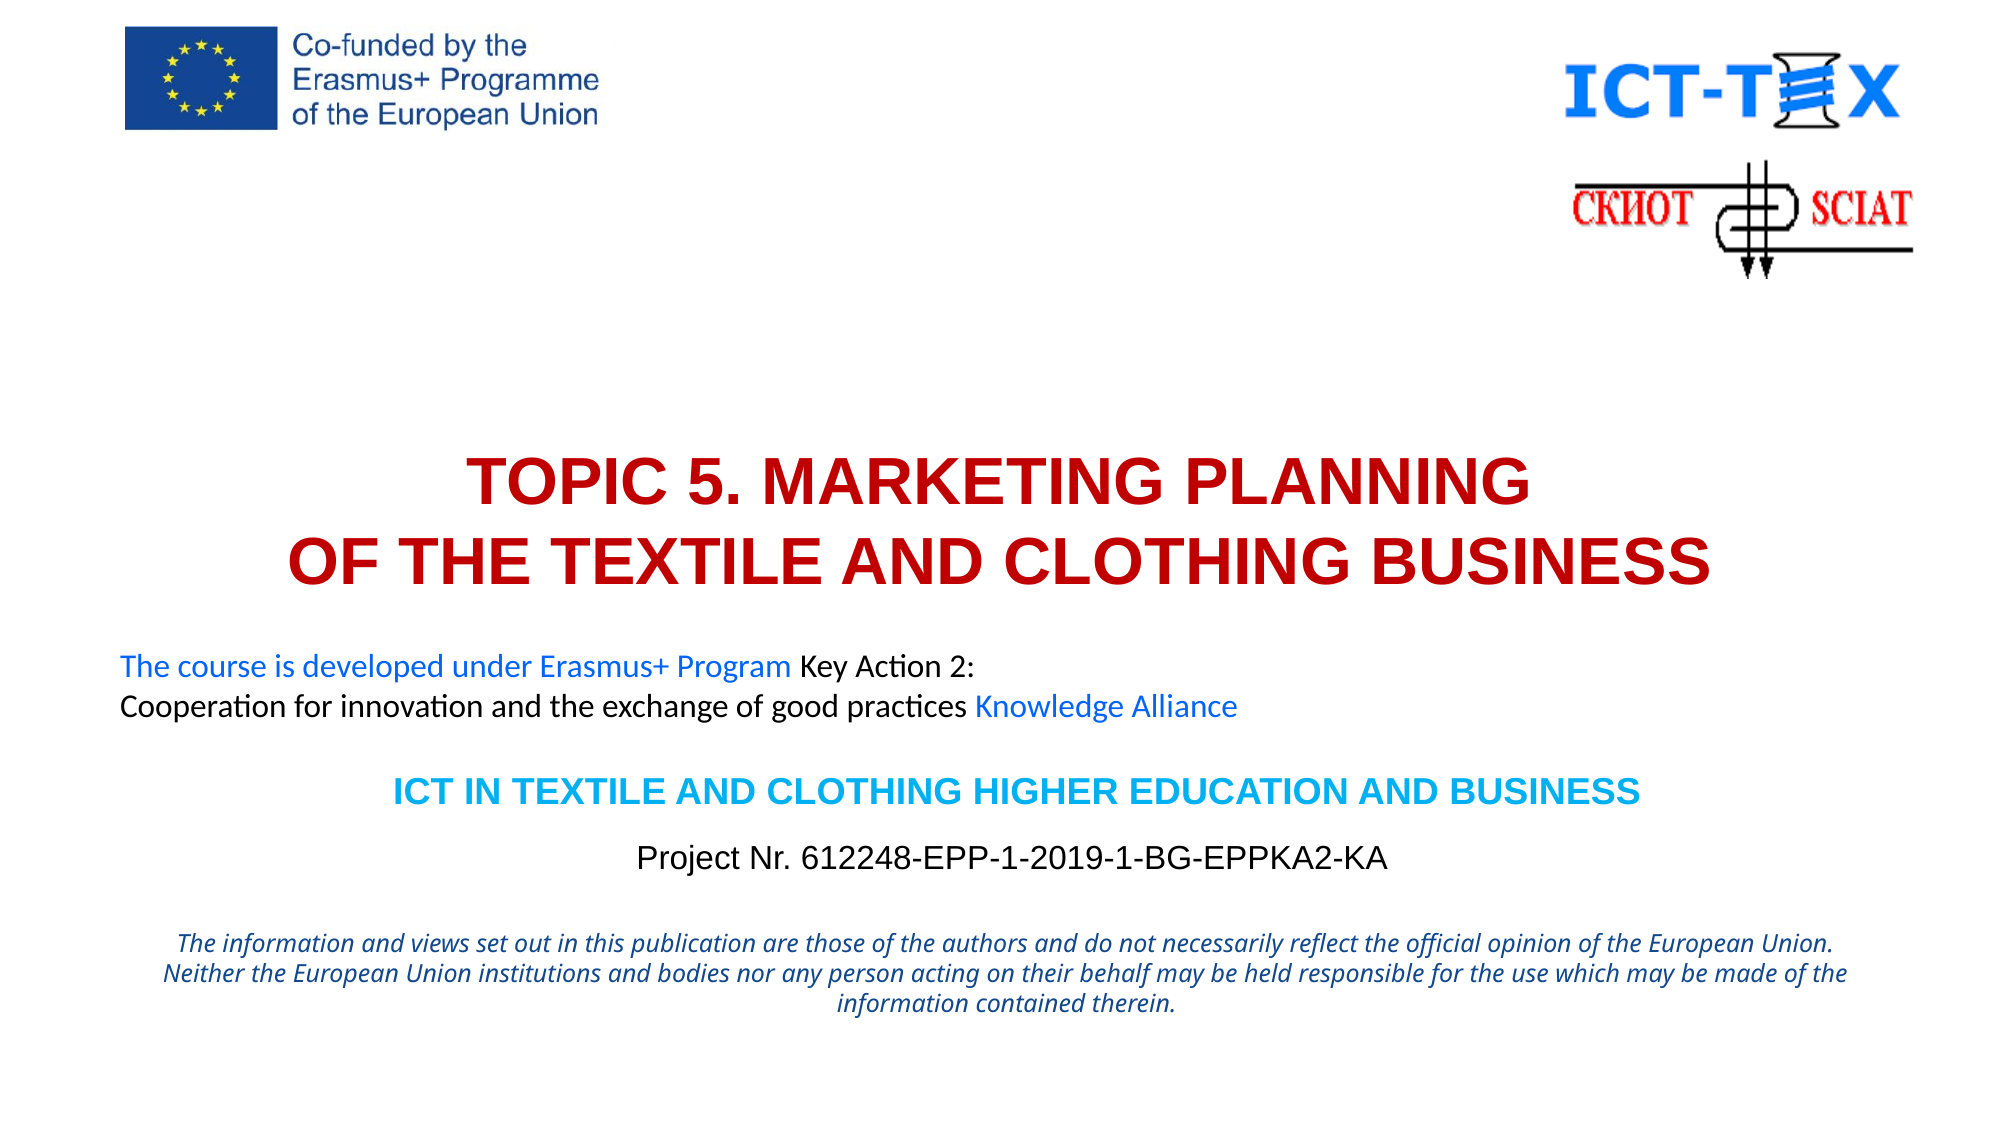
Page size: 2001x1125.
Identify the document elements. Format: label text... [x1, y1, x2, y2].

picture [1554, 135, 1918, 280]
picture [125, 26, 673, 133]
picture [1539, 46, 1925, 133]
text_box TOPIC 5. MARKETING PLANNING OF THE TEXTILE AND CLOTHING BUSINESS [0, 397, 2000, 639]
